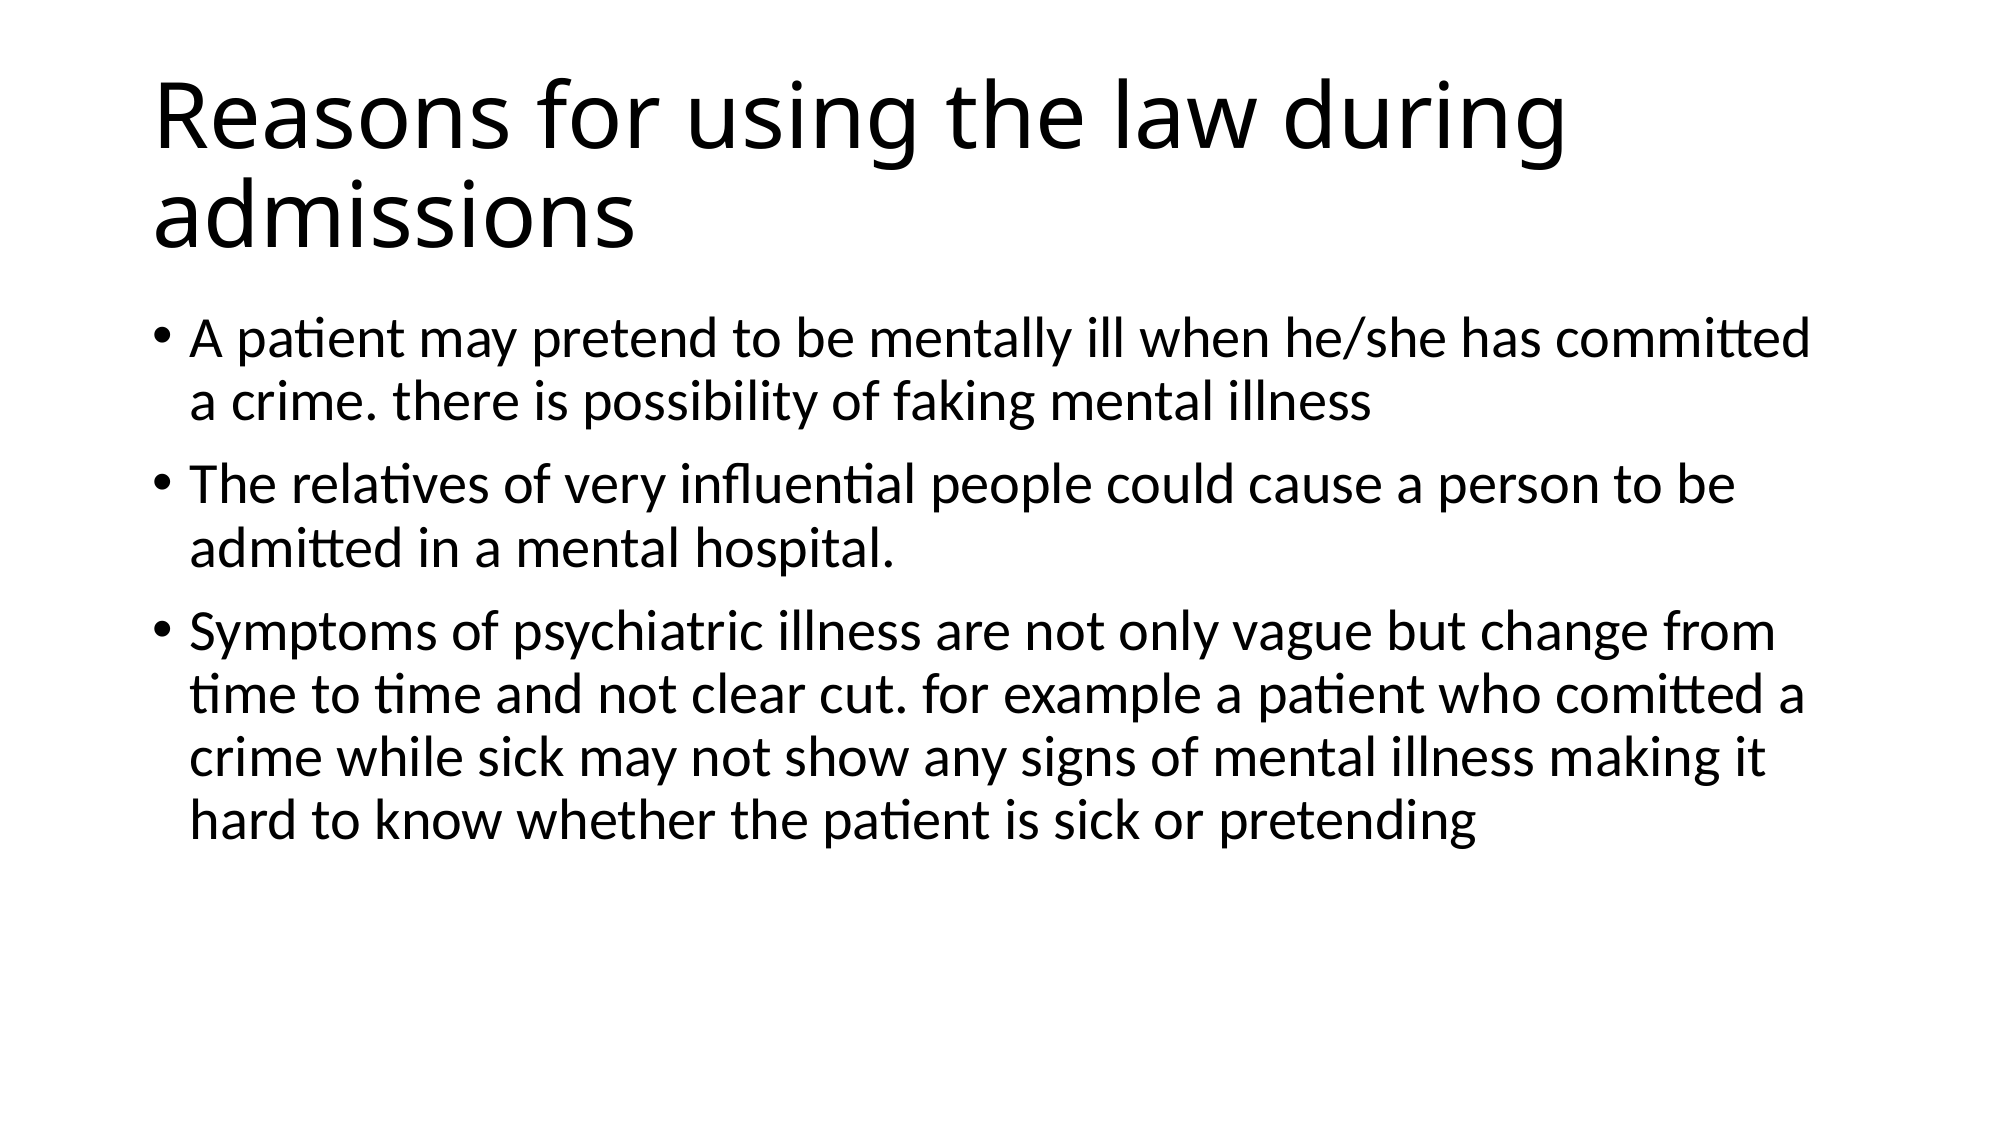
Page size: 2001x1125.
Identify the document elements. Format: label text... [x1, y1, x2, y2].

title Reasons for using the law during admissions [137, 59, 1863, 278]
list A patient may pretend to be mentally ill when he/she has committed a crime. there is possibility of faking mental illness The relatives of very influential people could cause a person to be admitted in a mental hospital. Symptoms of psychiatric illness are not only vague but change from time to time and not clear cut. for example a patient who comitted a crime while sick may not show any signs of mental illness making it hard to know whether the patient is sick or pretending [137, 299, 1863, 1014]
